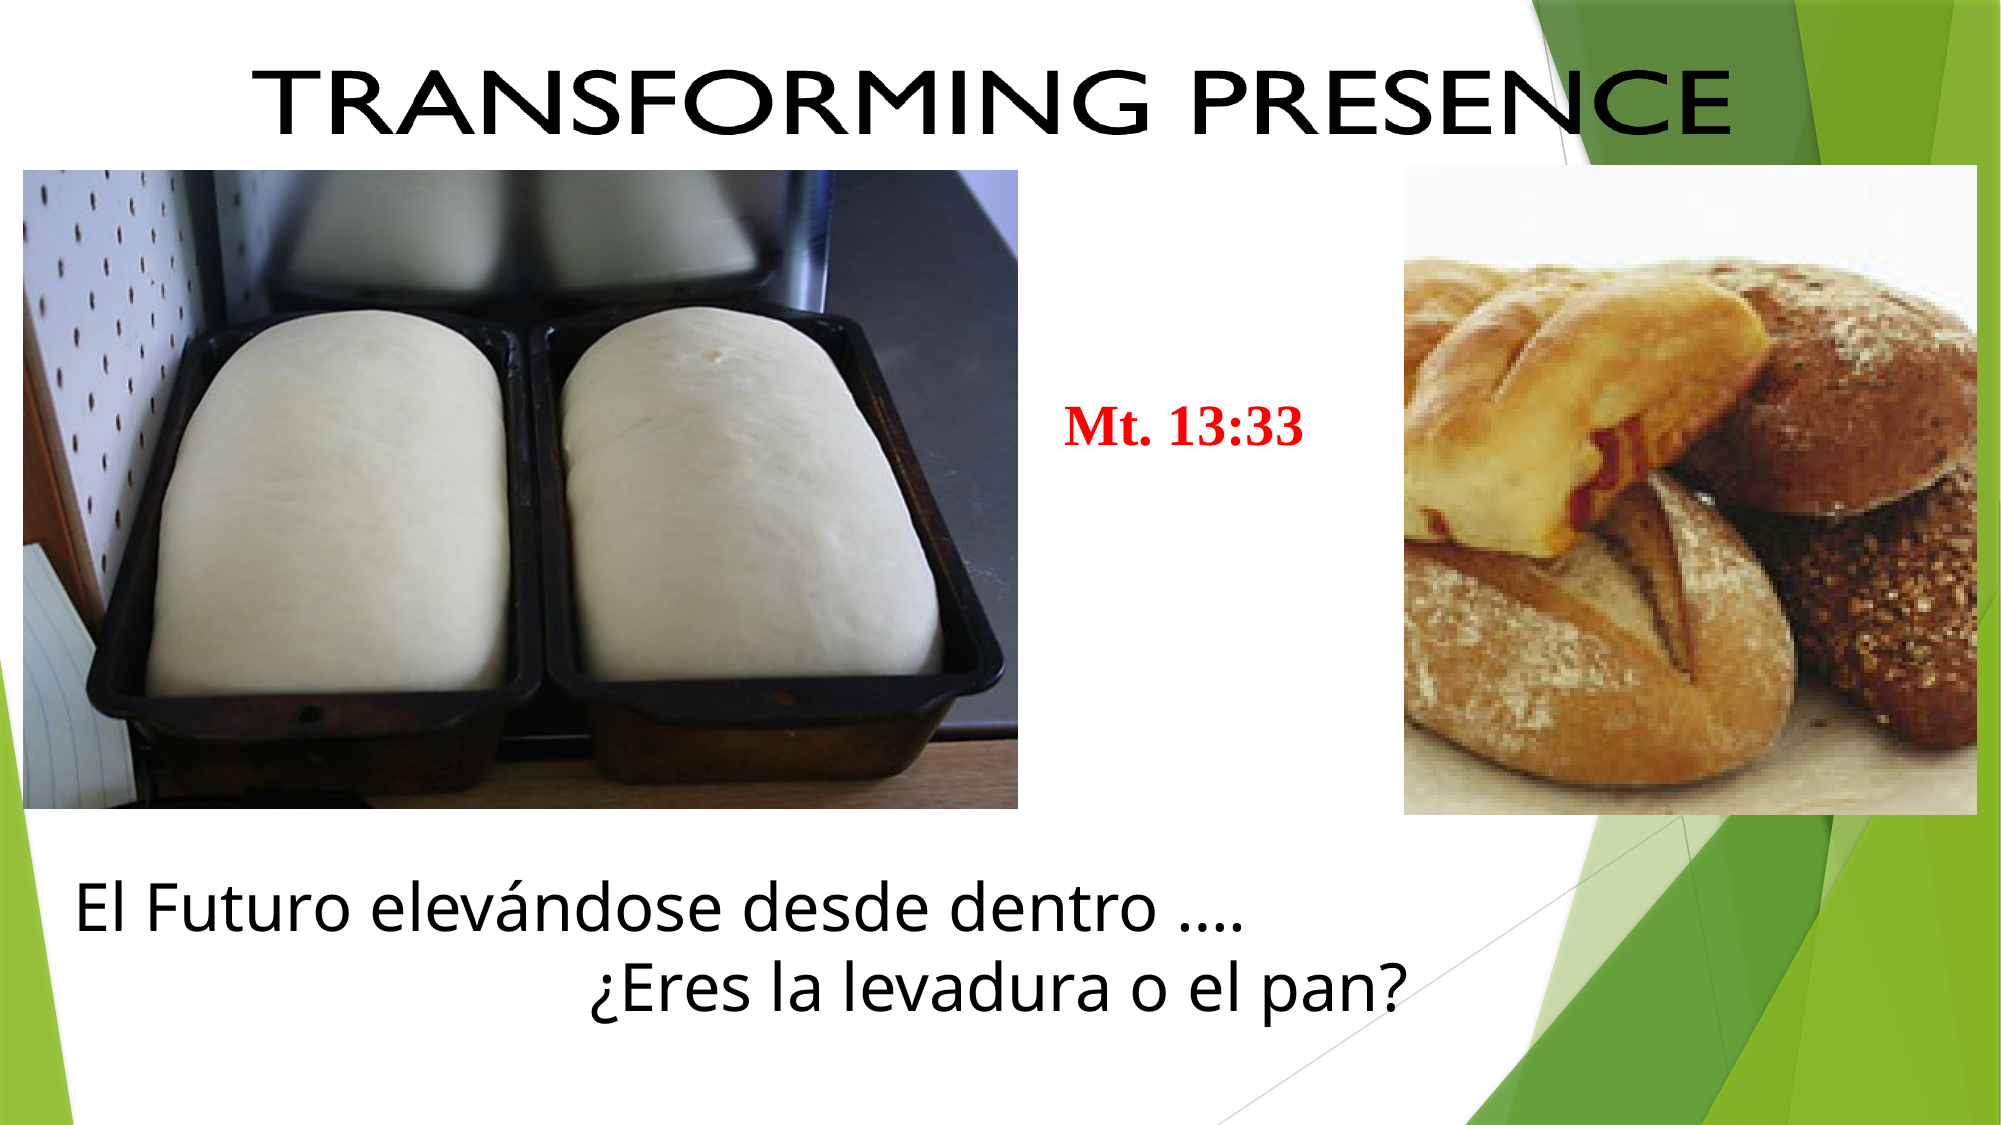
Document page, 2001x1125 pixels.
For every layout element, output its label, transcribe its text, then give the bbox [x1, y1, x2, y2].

picture [23, 15, 1977, 815]
text_box Mt. 13:33 [1040, 379, 1399, 465]
text_box El Futuro elevándose desde dentro …. ¿Eres la levadura o el pan? [58, 857, 1942, 1033]
